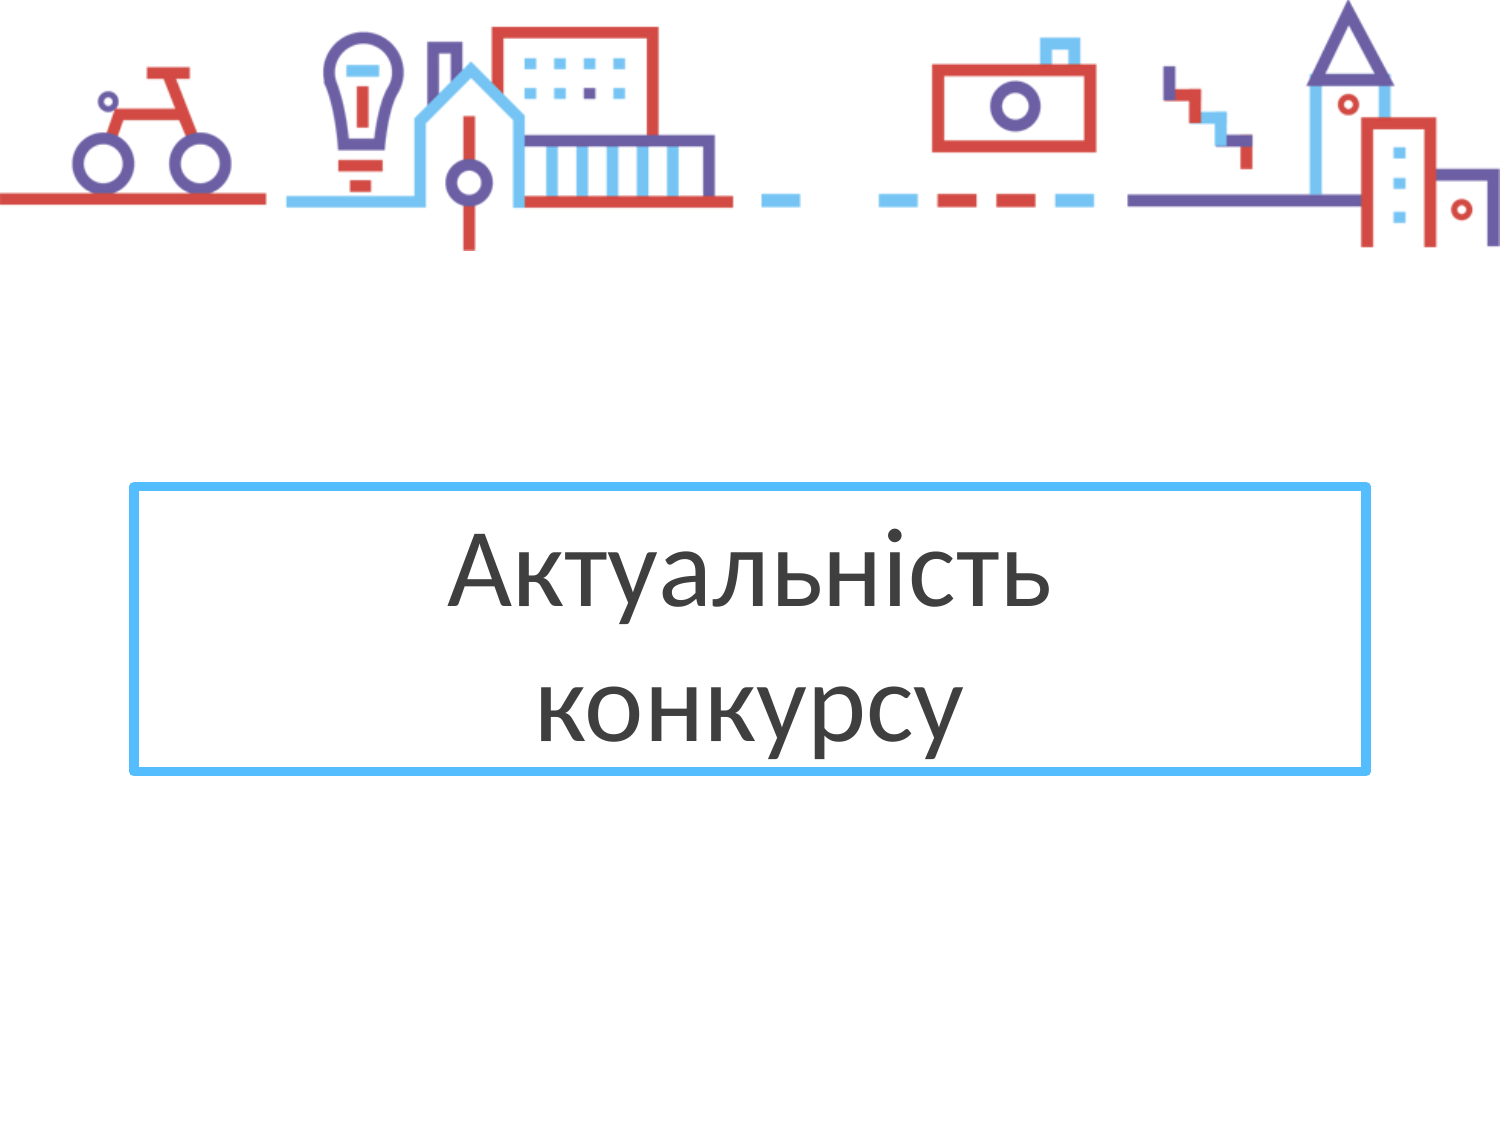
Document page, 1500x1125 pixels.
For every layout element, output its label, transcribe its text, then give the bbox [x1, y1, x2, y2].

text_box Актуальність конкурсу [133, 486, 1367, 772]
picture [0, 0, 1500, 251]
